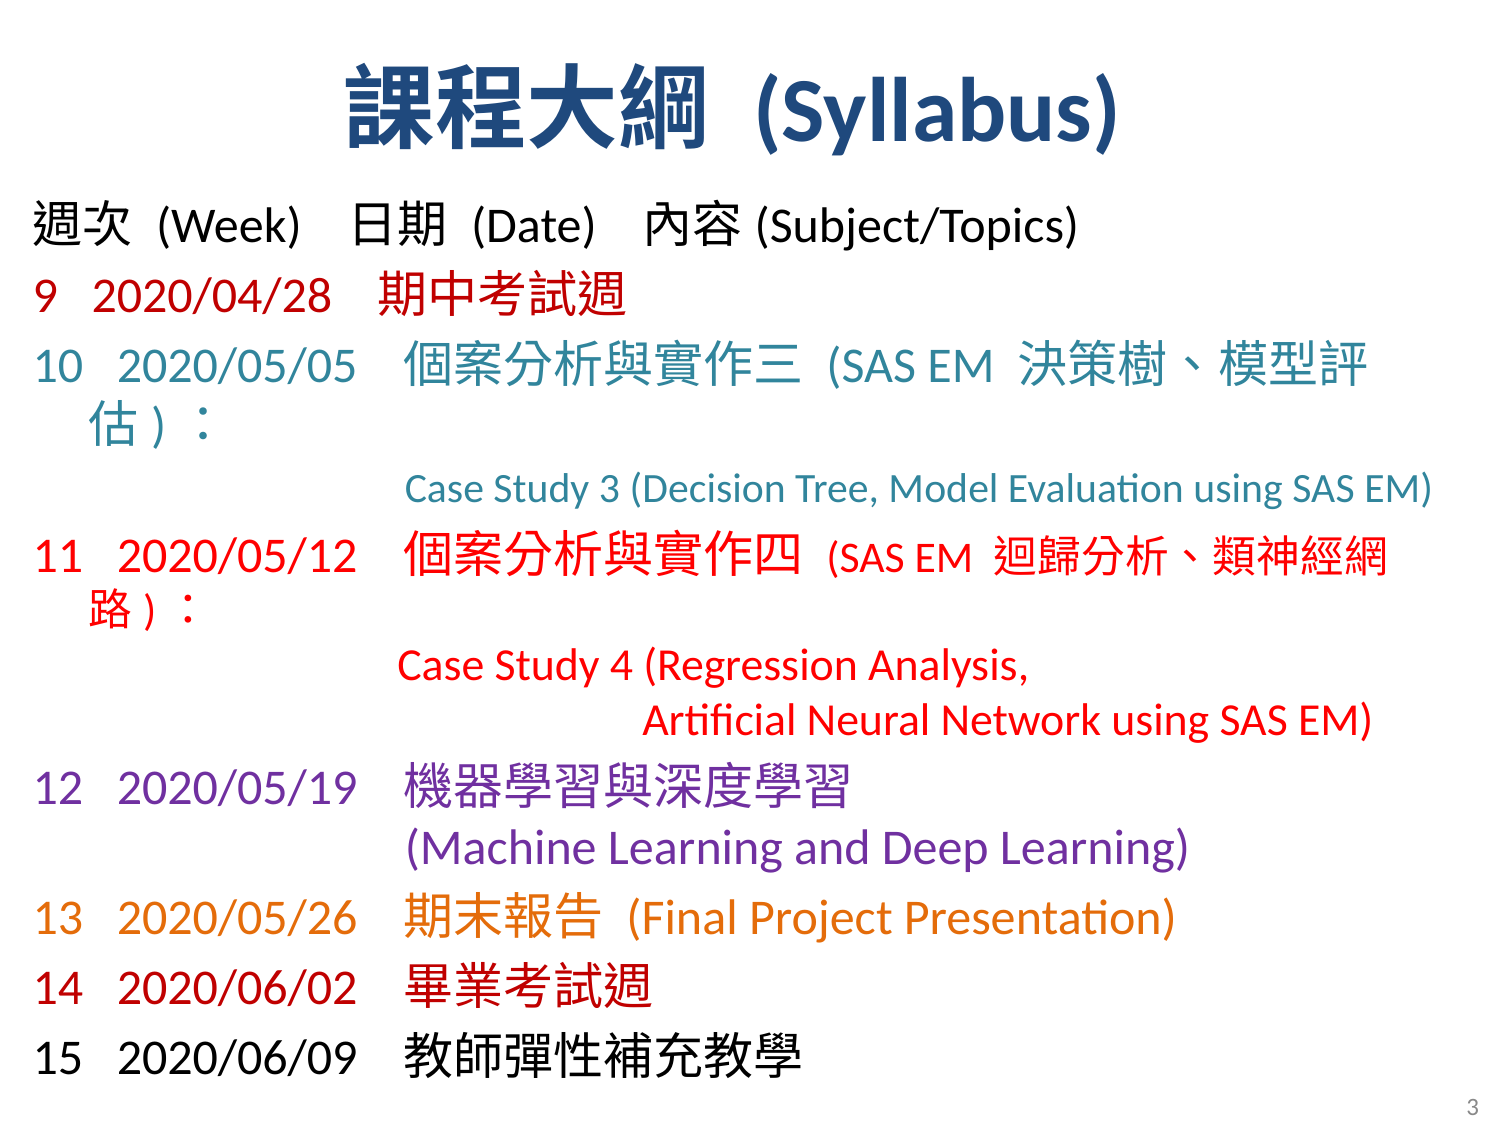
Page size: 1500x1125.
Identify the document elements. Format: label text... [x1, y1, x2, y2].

list 週次 (Week) 日期 (Date) 內容(Subject/Topics) 9 2020/04/28 期中考試週 10 2020/05/05 個案分析與實作三 (SAS EM 決策樹、模型評估)： Case Study 3 (Decision Tree, Model Evaluation using SAS EM) 11 2020/05/12 個案分析與實作四 (SAS EM 迴歸分析、類神經網路)： Case Study 4 (Regression Analysis, Artificial Neural Network using SAS EM) 12 2020/05/19 機器學習與深度學習 (Machine Learning and Deep Learning) 13 2020/05/26 期末報告 (Final Project Presentation) 14 2020/06/02 畢業考試週 15 2020/06/09 教師彈性補充教學 [17, 184, 1471, 1071]
text_box 課程大綱 (Syllabus) [64, 42, 1400, 168]
slide_number 3 [1387, 1082, 1495, 1125]
